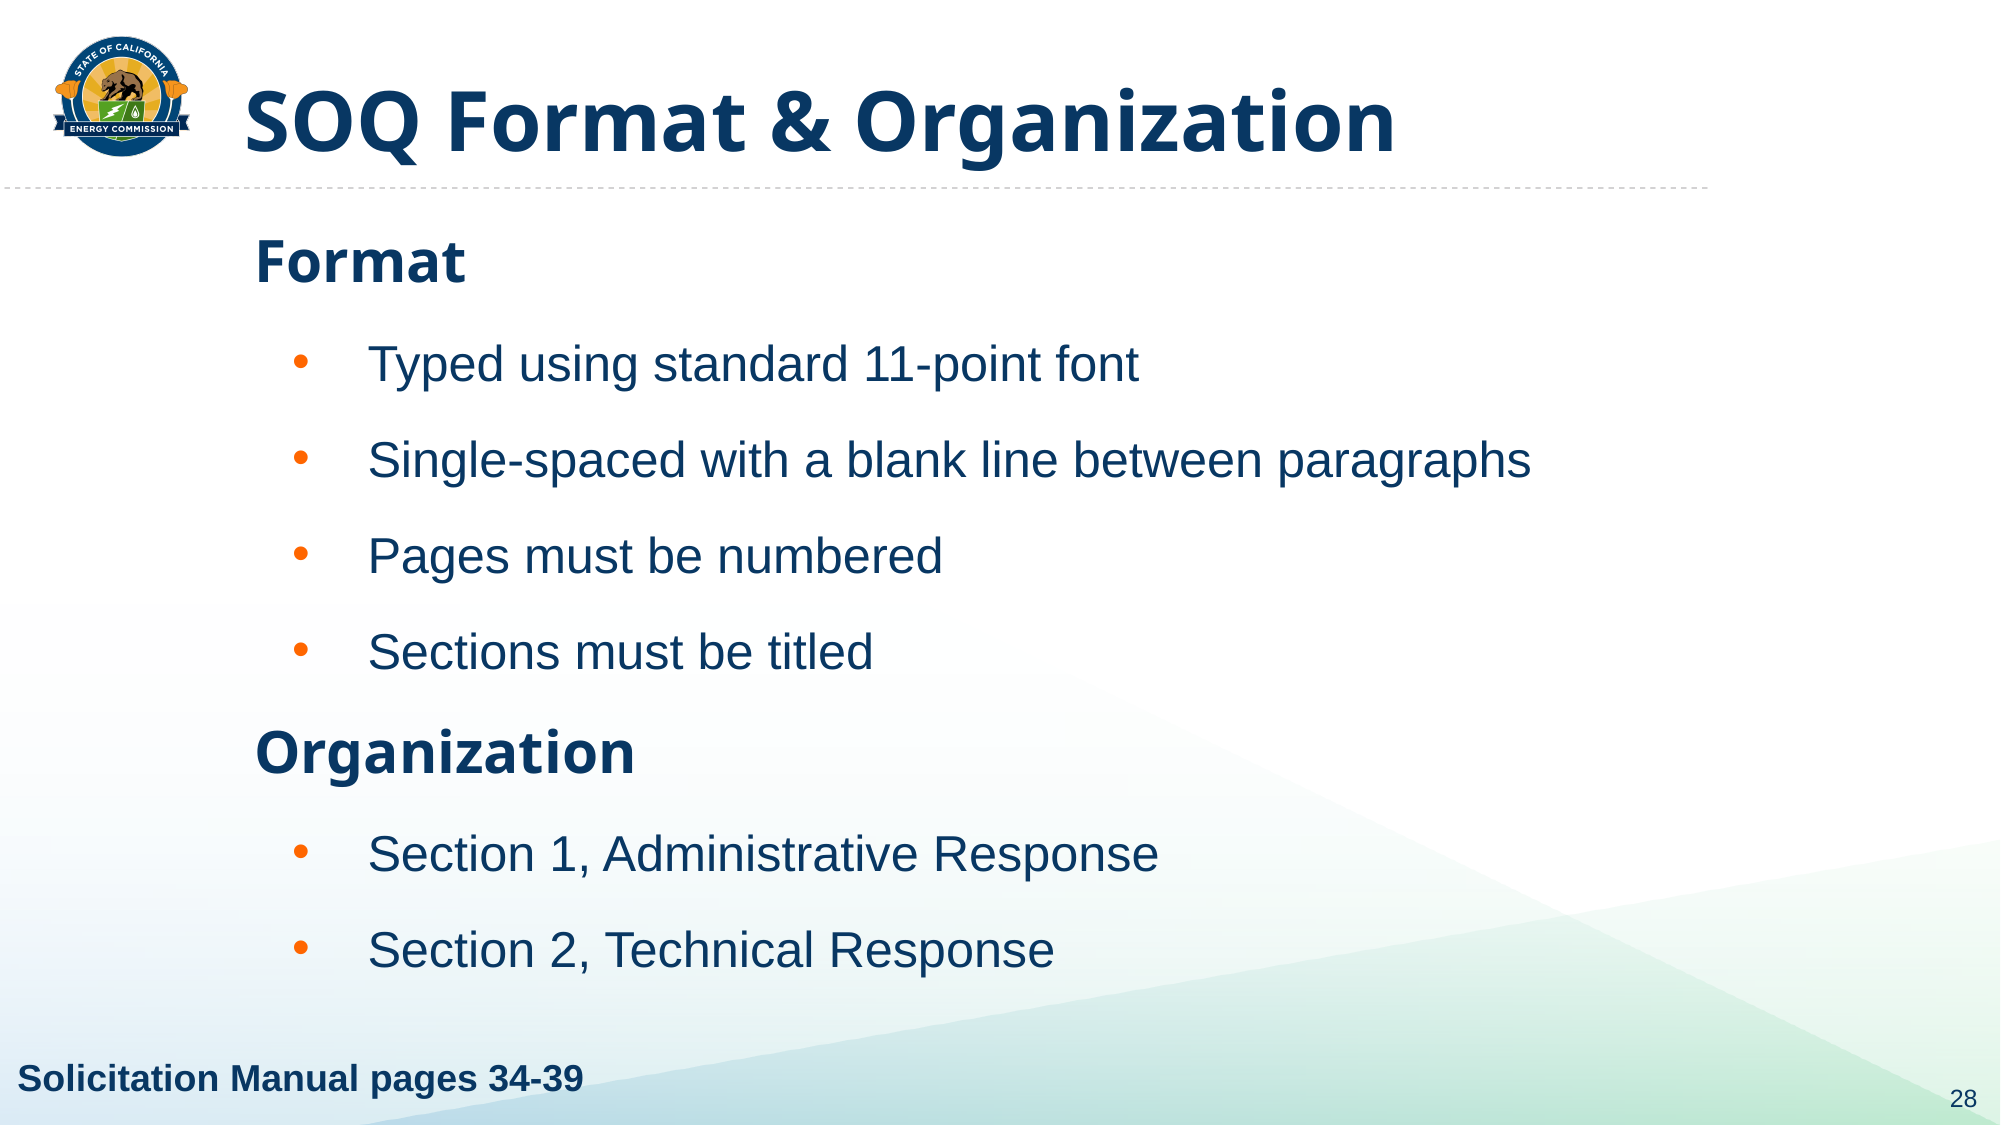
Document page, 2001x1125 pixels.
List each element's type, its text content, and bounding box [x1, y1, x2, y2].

list Format Typed using standard 11-point font Single-spaced with a blank line between paragraphs Pages must be numbered Sections must be titled Organization Section 1, Administrative Response Section 2, Technical Response [239, 224, 1761, 989]
picture [0, 0, 2001, 1125]
title SOQ Format & Organization [229, 38, 1863, 210]
slide_number 28 [1703, 1068, 1993, 1125]
text_box Solicitation Manual pages 34-39 [2, 1046, 600, 1107]
